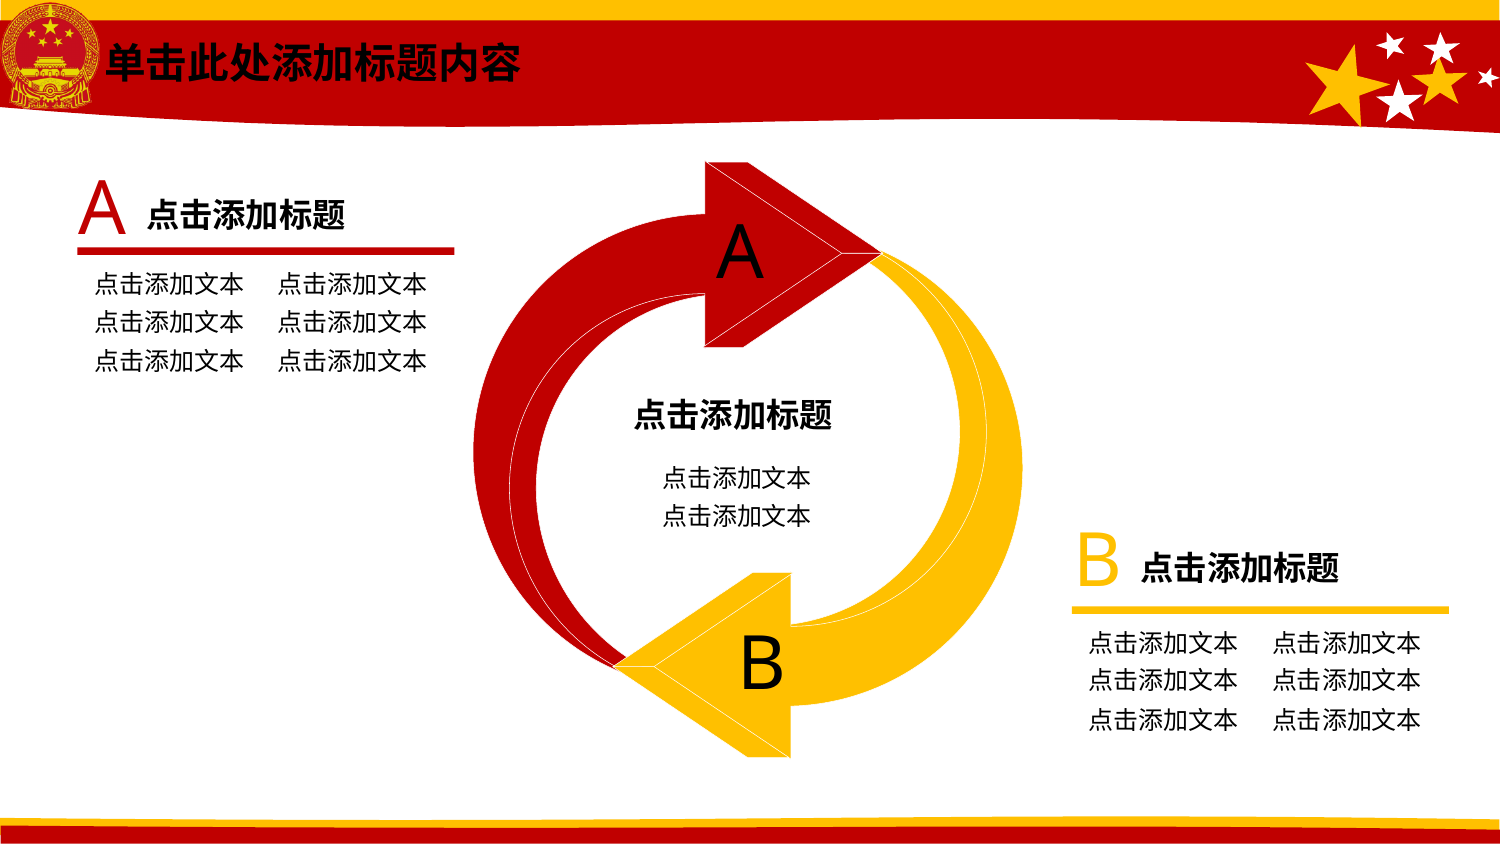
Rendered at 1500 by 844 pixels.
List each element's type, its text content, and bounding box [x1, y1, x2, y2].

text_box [1056, 504, 1461, 743]
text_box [612, 265, 1011, 770]
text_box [617, 386, 880, 539]
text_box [485, 149, 884, 661]
text_box 单击此处添加标题内容 [89, 29, 561, 95]
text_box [62, 151, 467, 385]
picture [0, 2, 100, 109]
